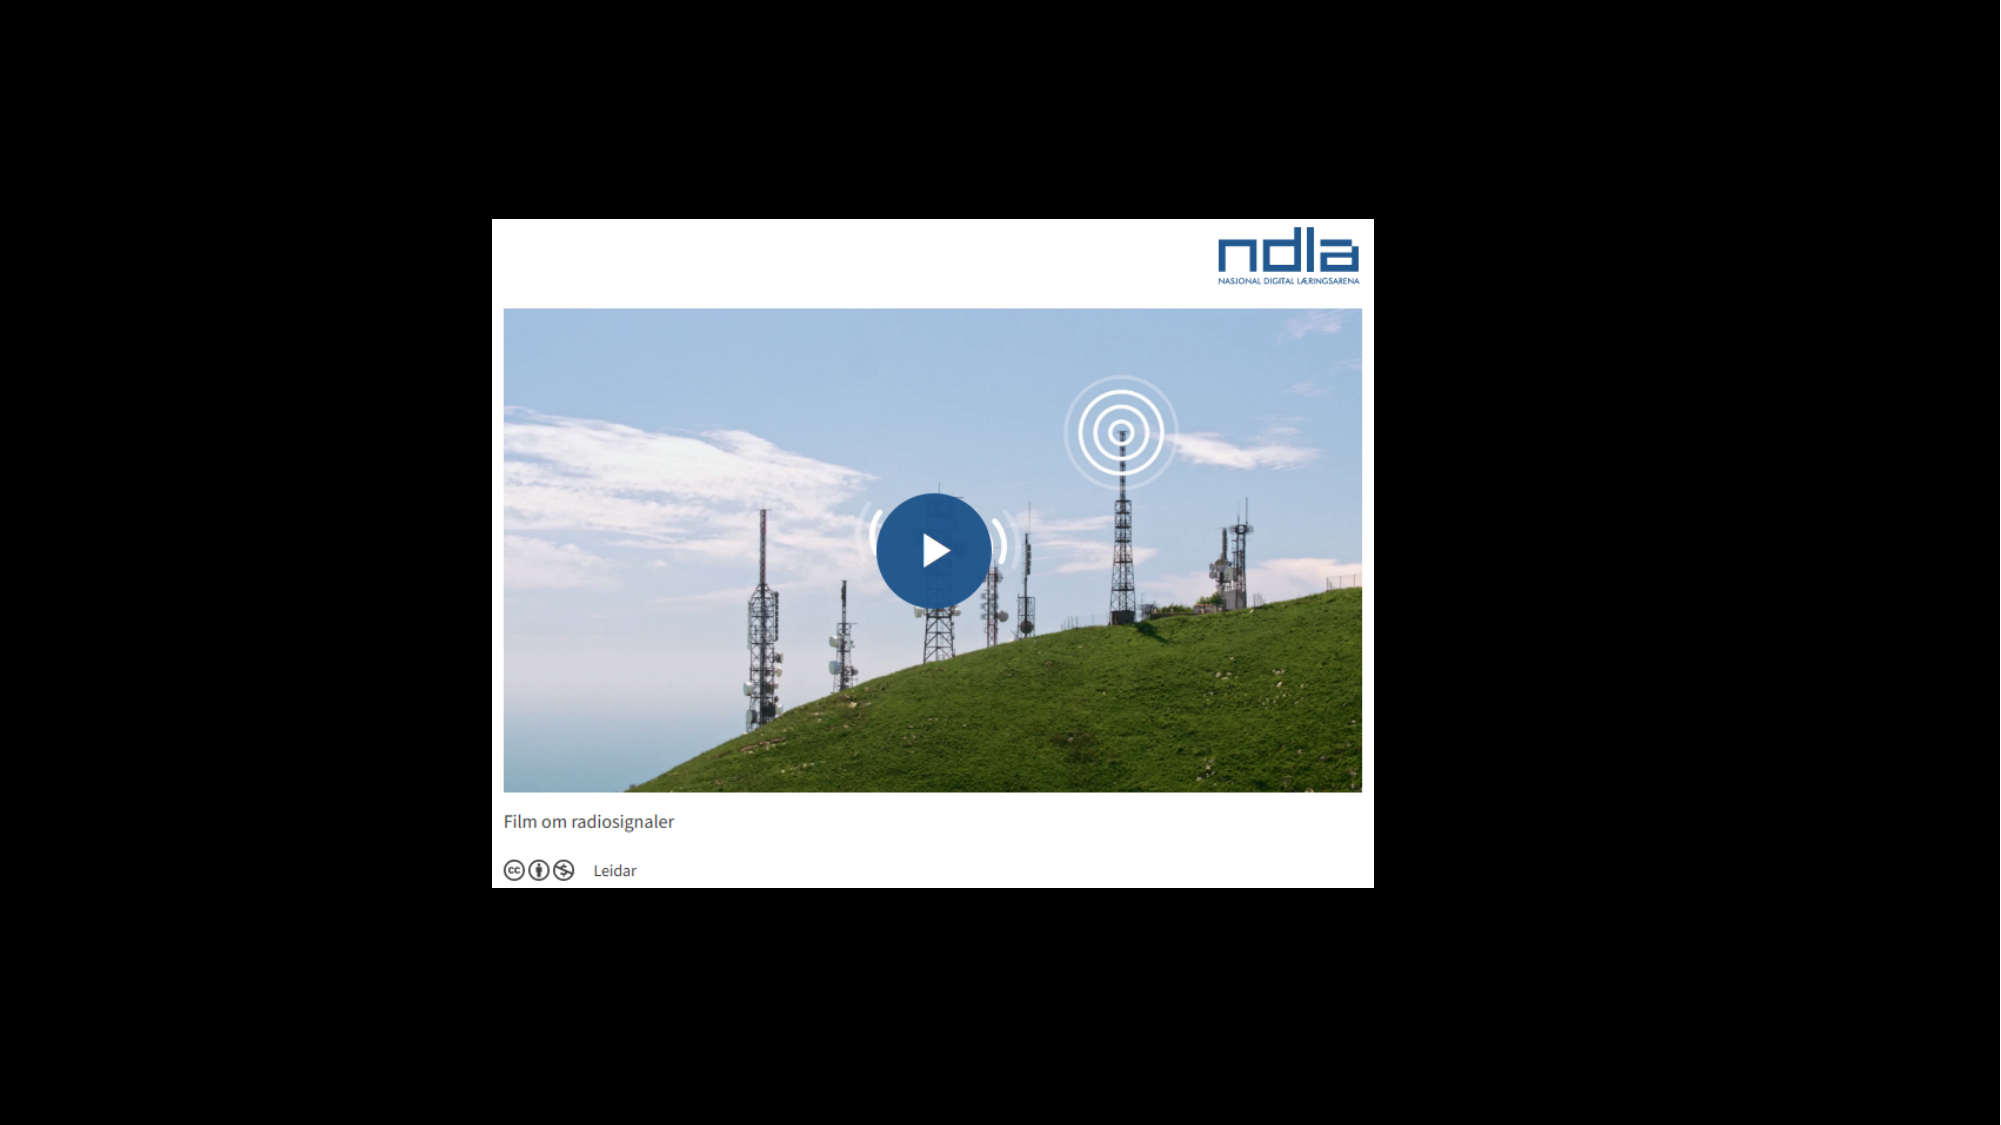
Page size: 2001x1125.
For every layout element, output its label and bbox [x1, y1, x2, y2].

picture [491, 219, 1374, 888]
